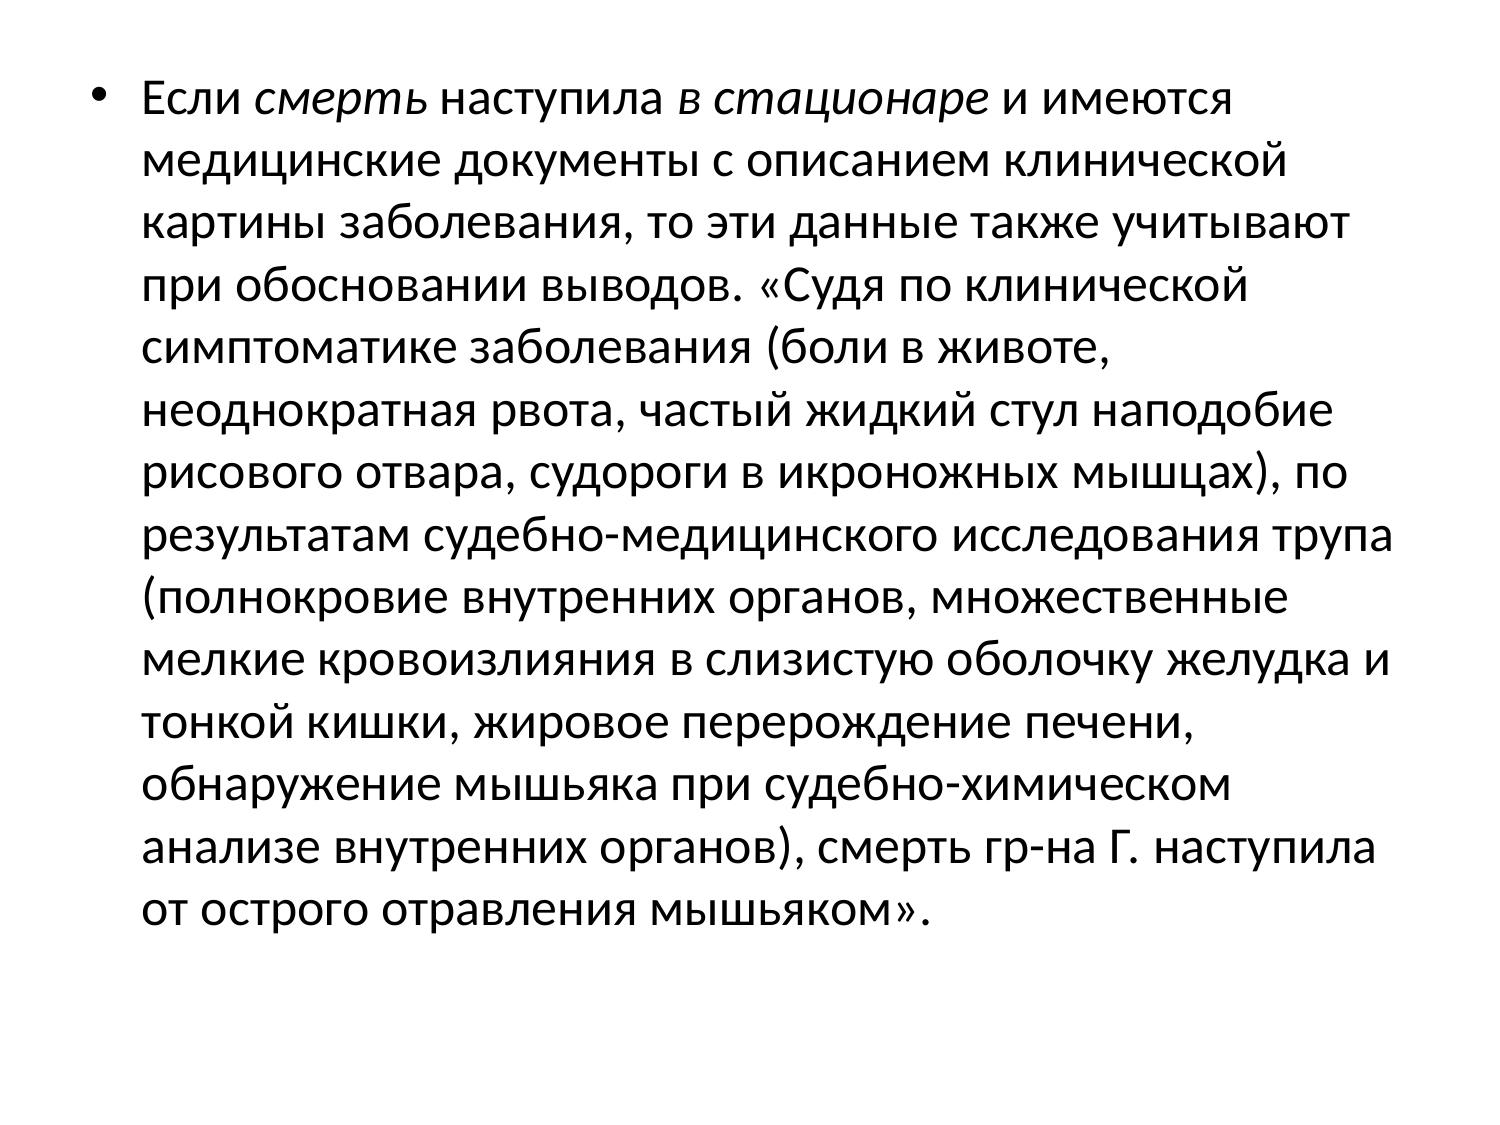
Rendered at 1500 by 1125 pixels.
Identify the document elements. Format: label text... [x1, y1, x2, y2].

list Если смерть наступила в стационаре и имеются медицинские документы с описанием клинической картины заболевания, то эти данные также учитывают при обосновании выводов. «Судя по клинической симптоматике заболевания (боли в животе, неоднократная рвота, частый жидкий стул наподобие рисового отвара, судороги в икроножных мышцах), по результатам судебно-медицинского исследования трупа (полнокровие внутренних органов, множественные мелкие кровоизлияния в слизистую оболочку желудка и тонкой кишки, жировое перерождение печени, обнаружение мышьяка при судебно-химическом анализе внутренних органов), смерть гр-на Г. наступила от острого отравления мышьяком». [75, 54, 1425, 1005]
